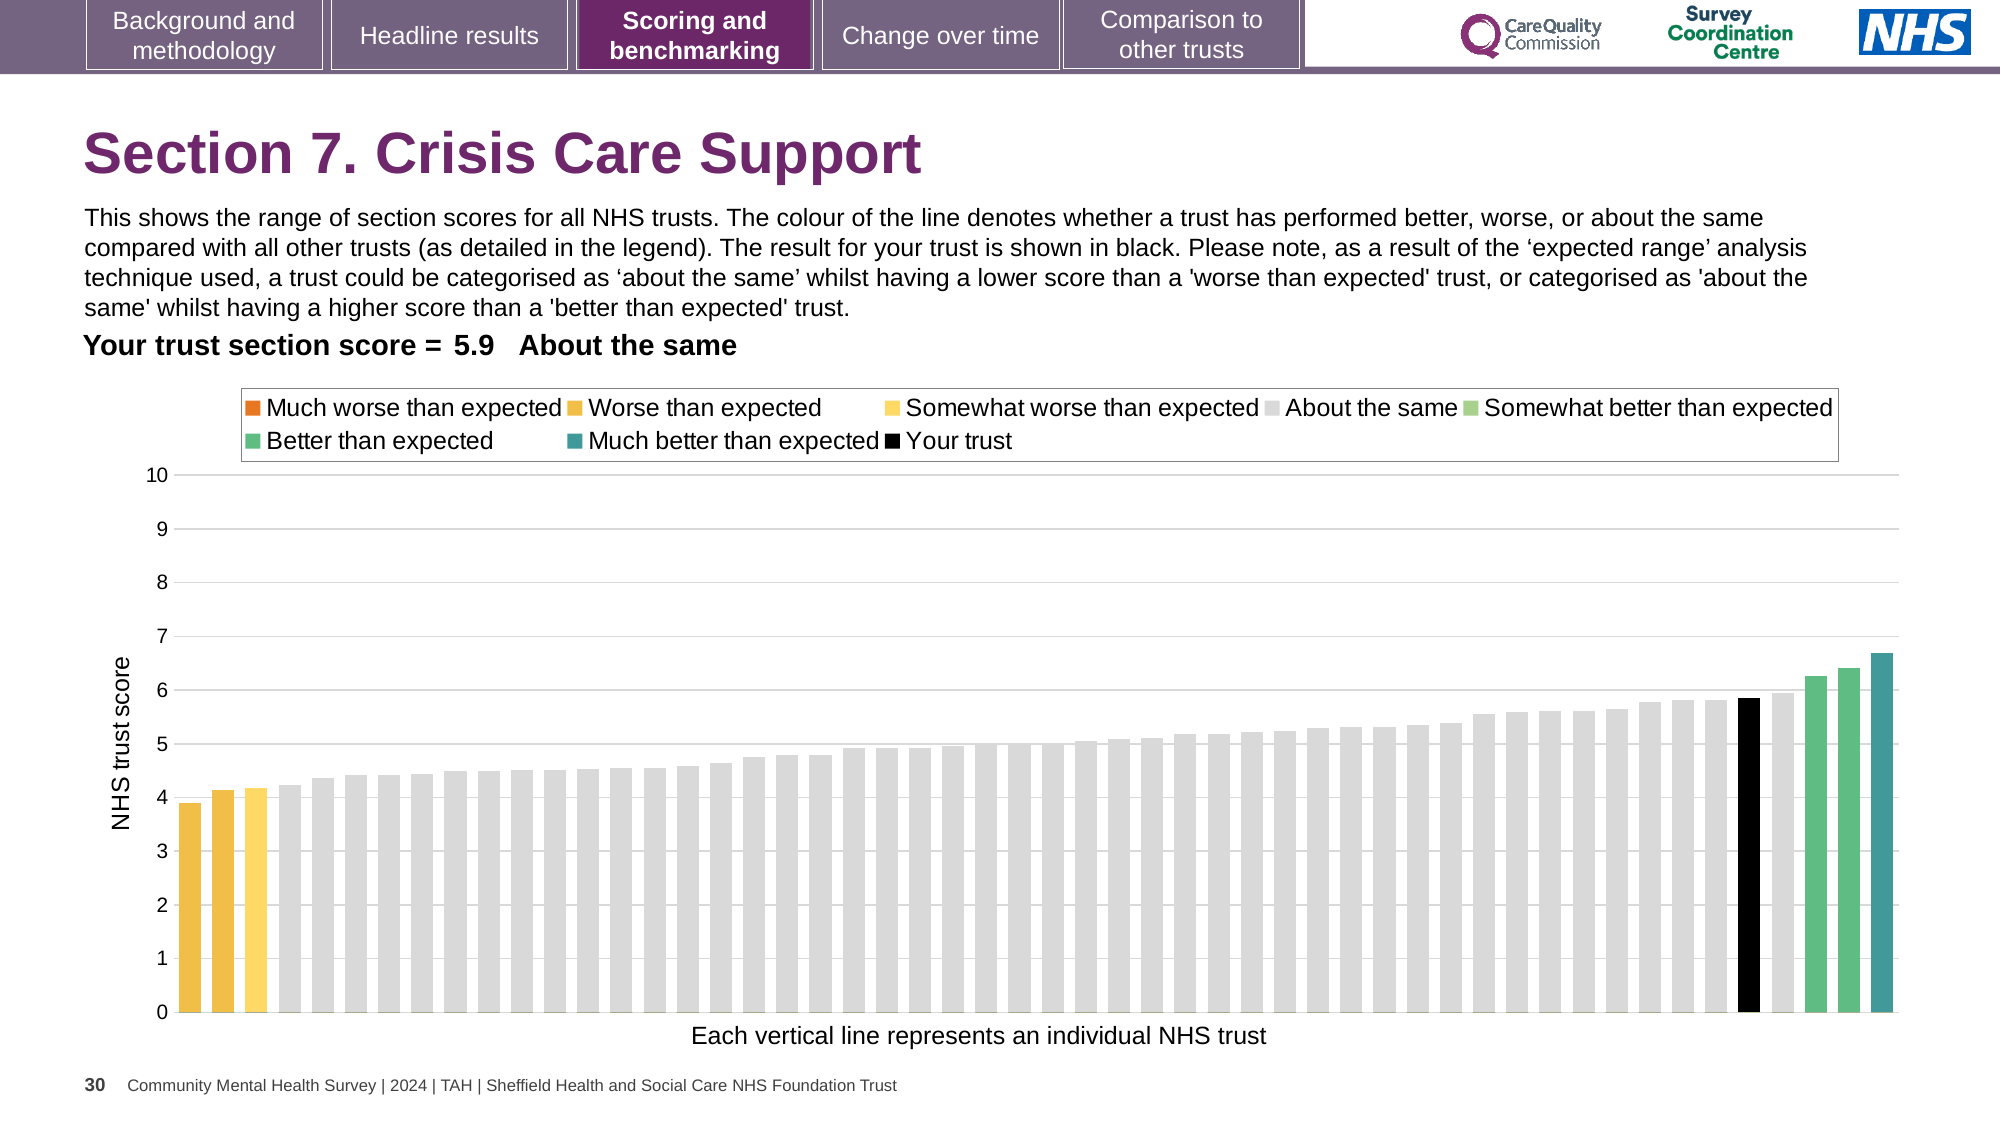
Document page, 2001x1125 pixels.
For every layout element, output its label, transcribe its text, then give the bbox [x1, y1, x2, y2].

title Section 7. Crisis Care Support [68, 100, 1942, 209]
text_box This shows the range of section scores for all NHS trusts. The colour of the line denotes whether a trust has performed better, worse, or about the same compared with all other trusts (as detailed in the legend). The result for your trust is shown in black. Please note, as a result of the ‘expected range’ analysis technique used, a trust could be categorised as ‘about the same’ whilst having a lower score than a 'worse than expected' trust, or categorised as 'about the same' whilst having a higher score than a 'better than expected' trust. [69, 194, 1890, 329]
text_box Each vertical line represents an individual NHS trust [676, 1036, 1283, 1058]
chart [99, 369, 1923, 1036]
picture [1666, 3, 1794, 61]
table_header Your trust section score = [53, 323, 448, 370]
picture [1859, 9, 1971, 55]
text_box 30 [84, 1065, 122, 1125]
picture [1460, 13, 1602, 59]
table_header 5.9 [448, 323, 518, 369]
table_header About the same [518, 323, 1807, 369]
